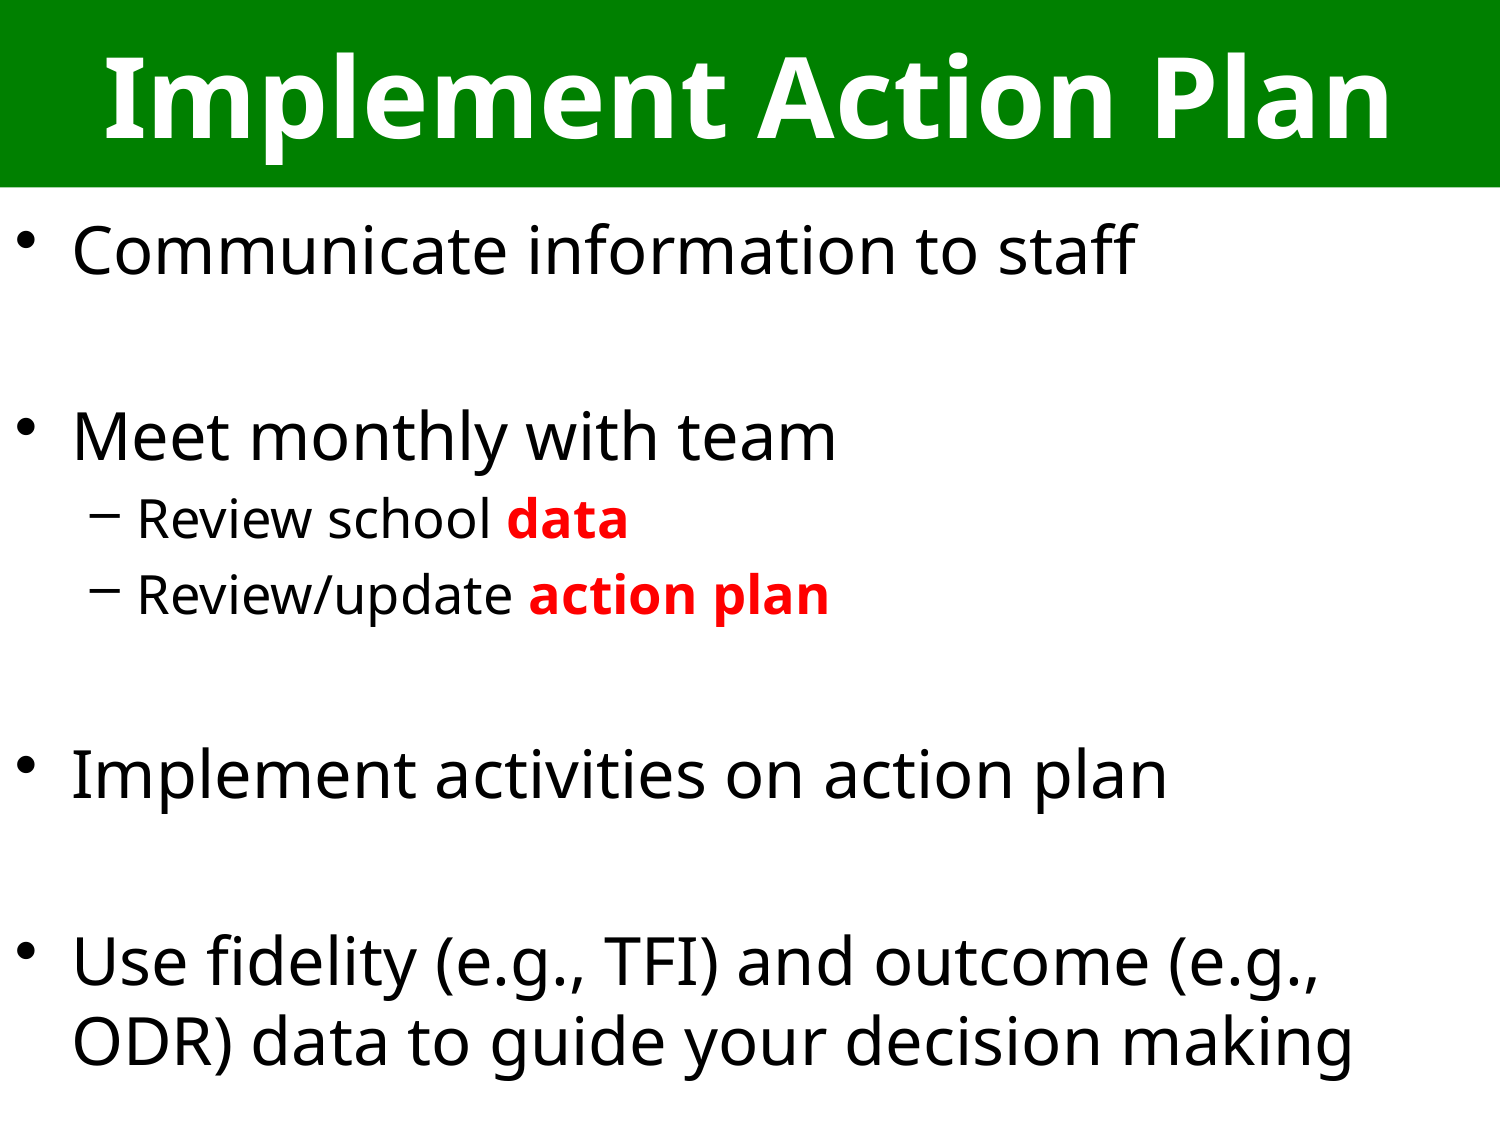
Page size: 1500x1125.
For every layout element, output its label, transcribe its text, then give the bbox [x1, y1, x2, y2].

title Implement Action Plan [0, 0, 1500, 188]
text_box Communicate information to staff Meet monthly with team Review school data Review/update action plan Implement activities on action plan Use fidelity (e.g., TFI) and outcome (e.g., ODR) data to guide your decision making [0, 200, 1500, 1125]
